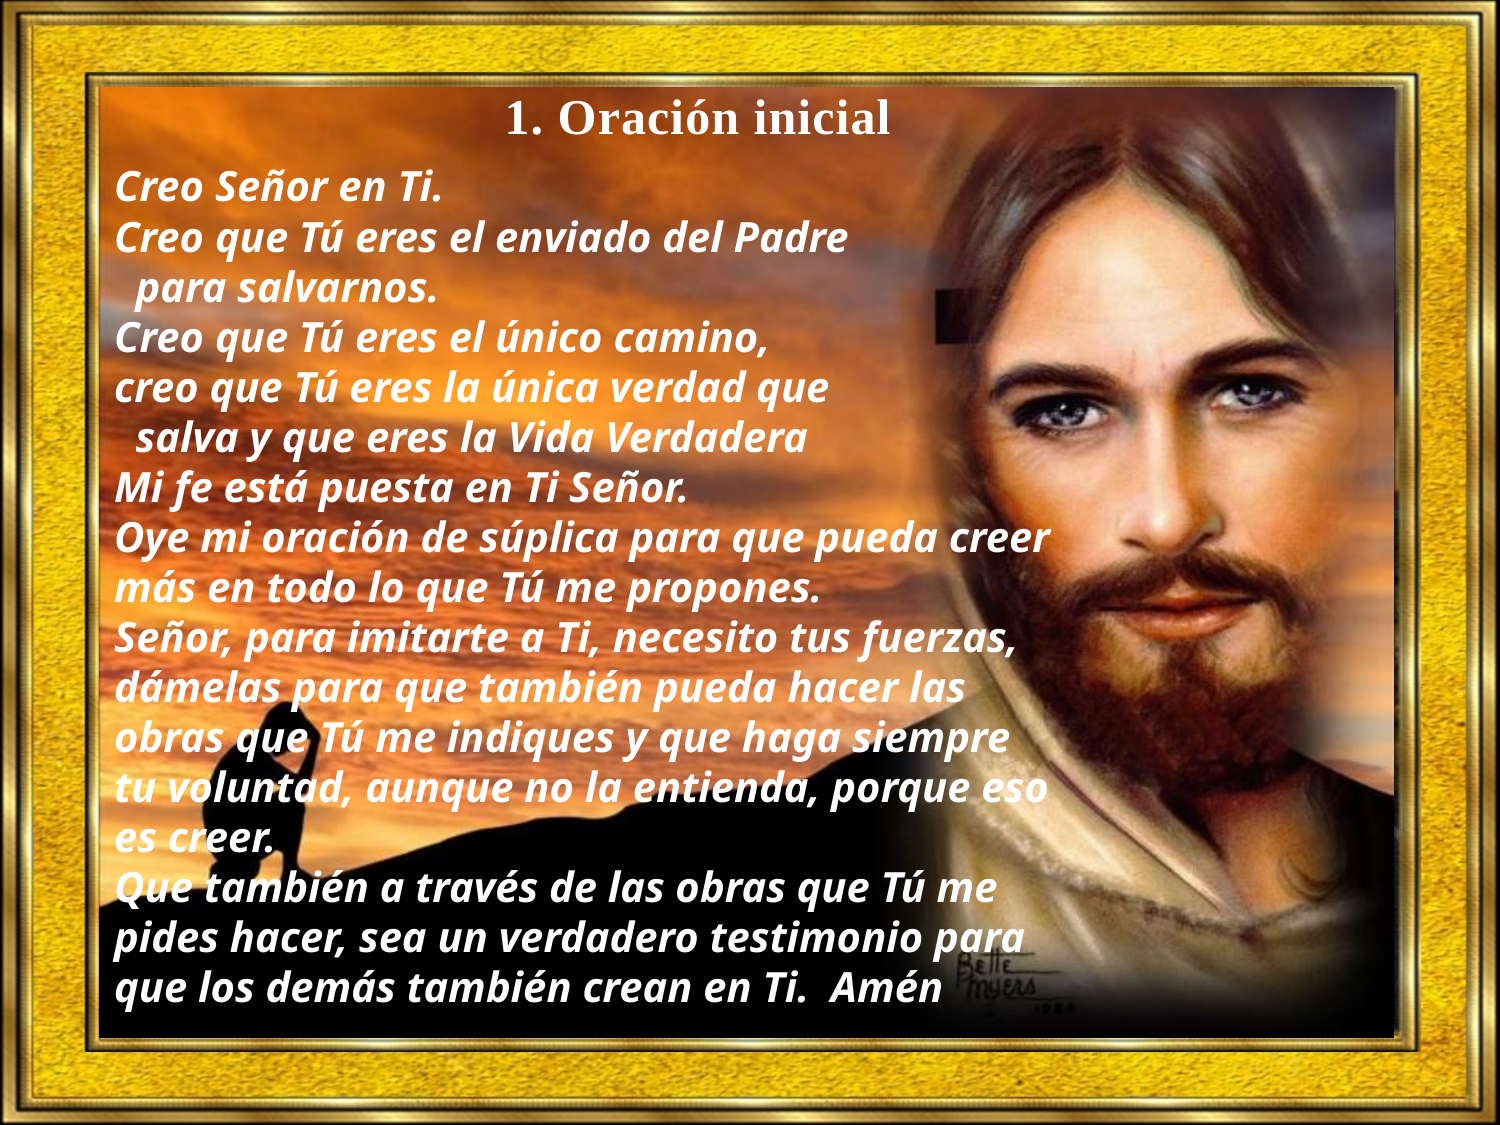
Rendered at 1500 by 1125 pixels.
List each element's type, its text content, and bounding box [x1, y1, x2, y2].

text_box 1. Oración inicial [489, 77, 907, 85]
picture [0, 0, 1500, 1125]
